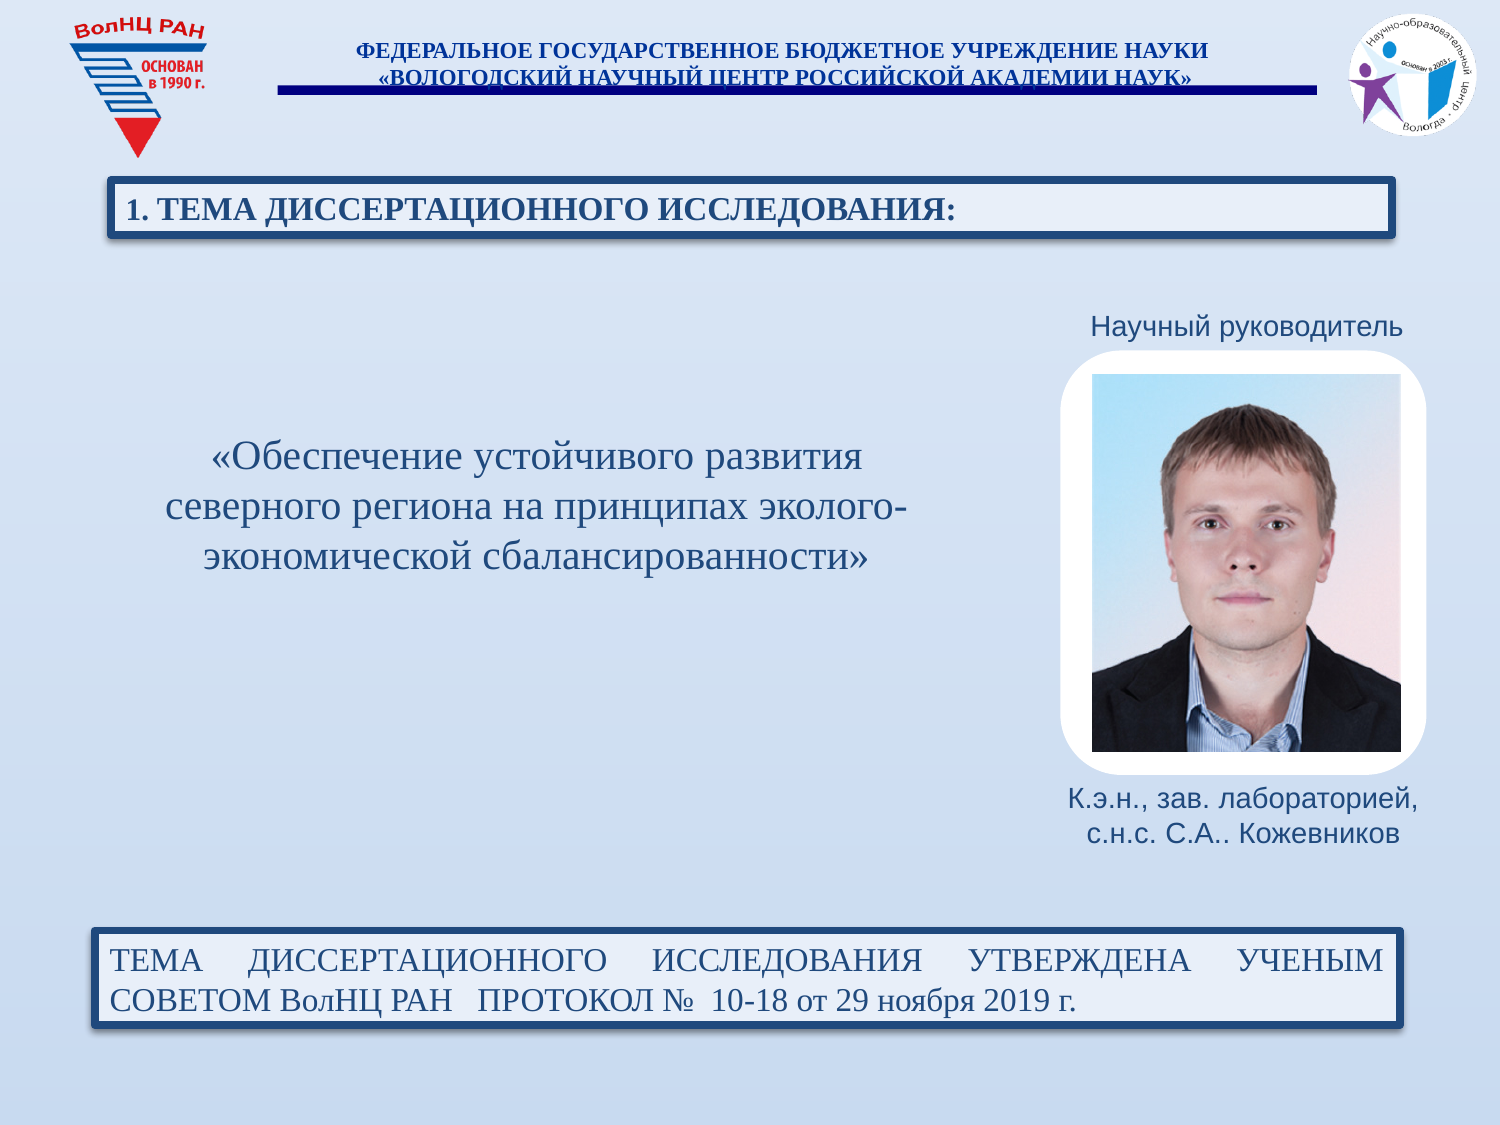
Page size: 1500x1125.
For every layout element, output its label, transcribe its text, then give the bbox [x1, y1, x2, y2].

text_box К.э.н., зав. лабораторией, с.н.с. С.А.. Кожевников [1048, 772, 1439, 857]
picture [69, 17, 207, 158]
picture [1345, 10, 1478, 138]
picture [1092, 374, 1401, 753]
text_box [1058, 350, 1429, 772]
text_box 1. ТЕМА ДИССЕРТАЦИОННОГО ИССЛЕДОВАНИЯ: [107, 176, 1396, 239]
text_box Научный руководитель [1060, 295, 1434, 350]
text_box ФЕДЕРАЛЬНОЕ ГОСУДАРСТВЕННОЕ БЮДЖЕТНОЕ УЧРЕЖДЕНИЕ НАУКИ «ВОЛОГОДСКИЙ НАУЧНЫЙ ЦЕНТР РОССИЙСКОЙ АКАДЕМИИ НАУК» [211, 31, 1339, 98]
text_box «Обеспечение устойчивого развития северного региона на принципах эколого-экономической сбалансированности» [110, 420, 963, 585]
text_box ТЕМА ДИССЕРТАЦИОННОГО ИССЛЕДОВАНИЯ УТВЕРЖДЕНА УЧЕНЫМ СОВЕТОМ ВолНЦ РАН ПРОТОКОЛ № 10-18 от 29 ноября 2019 г. [91, 927, 1404, 1029]
